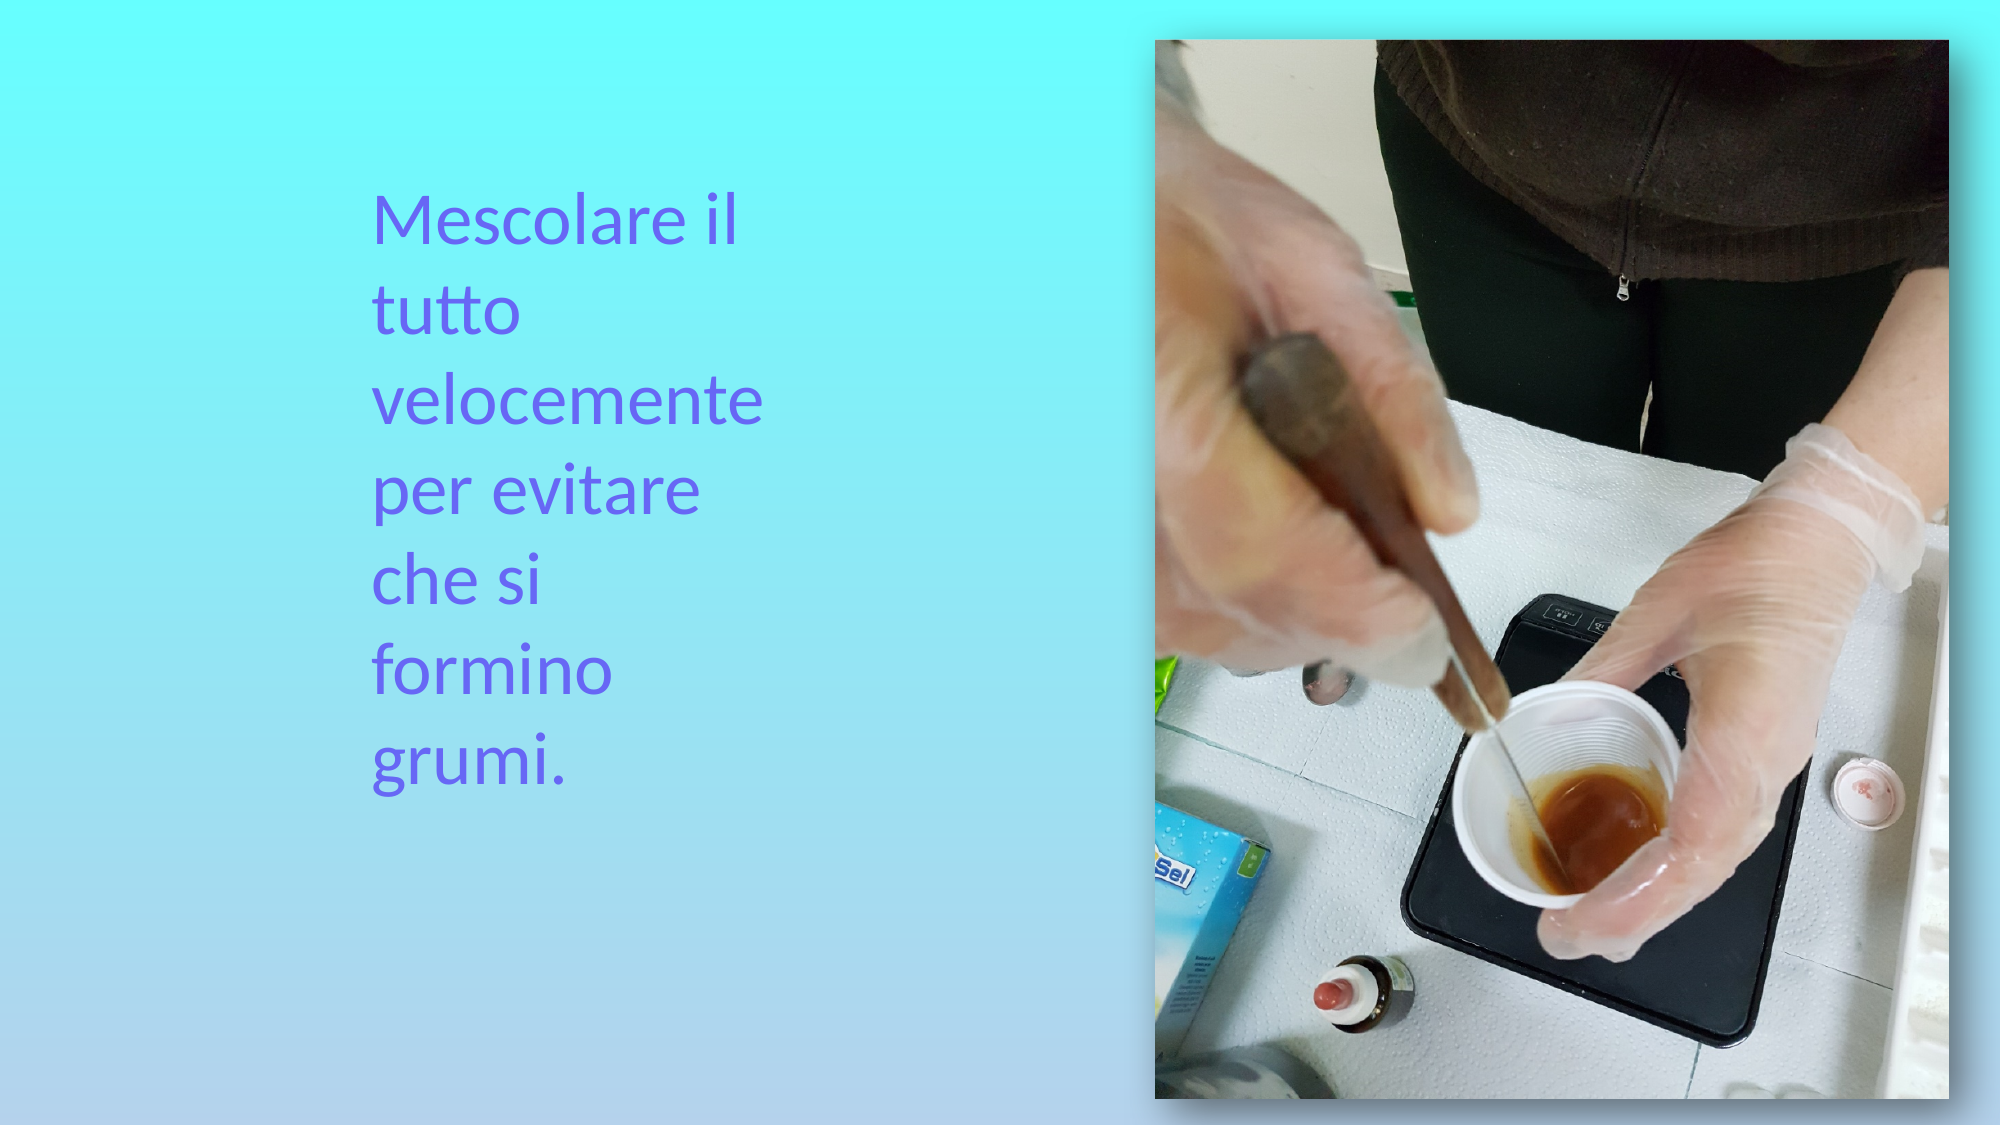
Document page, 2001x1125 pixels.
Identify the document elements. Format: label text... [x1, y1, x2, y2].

picture [1021, 40, 2000, 1098]
text_box Mescolare il tutto velocemente per evitare che si formino grumi. [356, 162, 805, 807]
